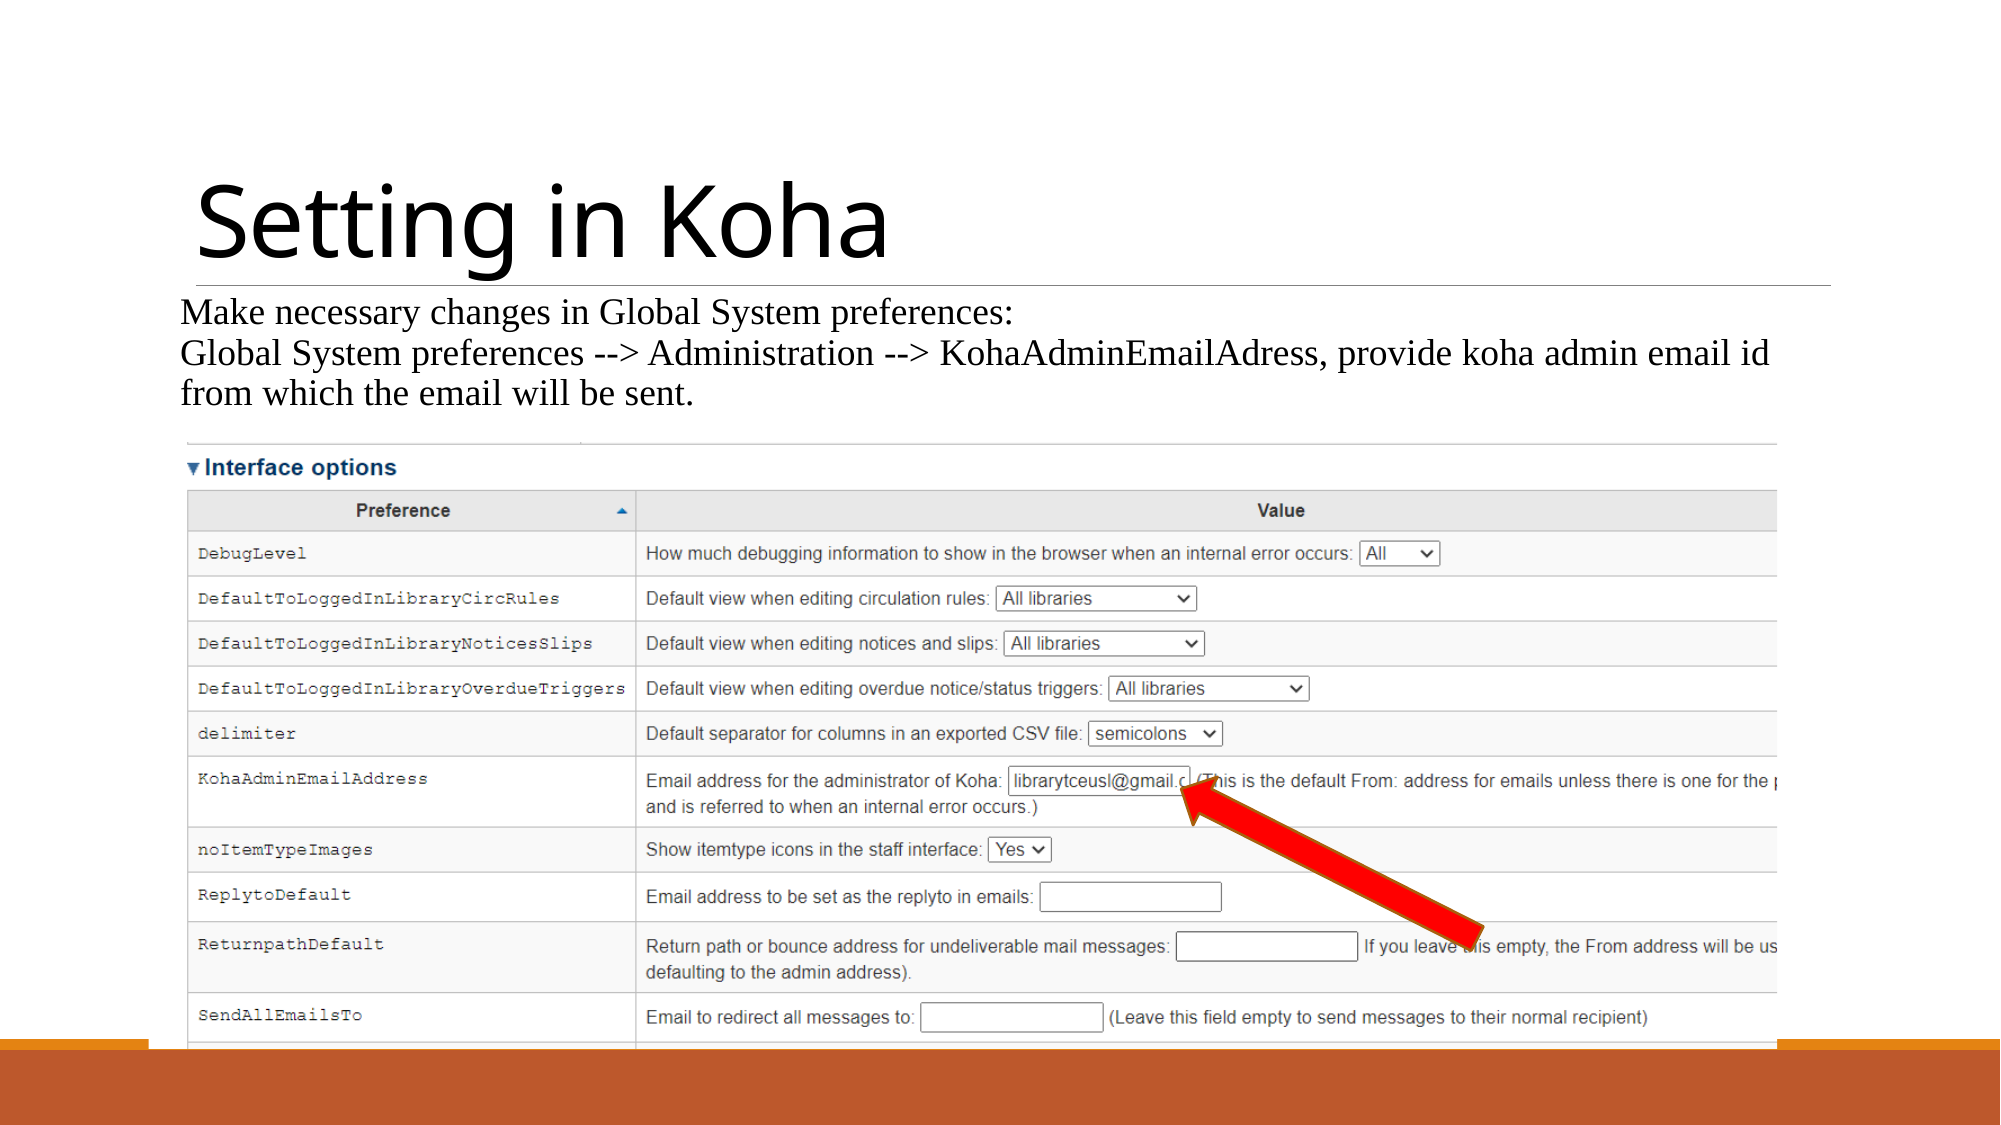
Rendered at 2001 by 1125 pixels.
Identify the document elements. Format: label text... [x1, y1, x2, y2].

list Make necessary changes in Global System preferences: Global System preferences --> Administration --> KohaAdminEmailAdress, provide koha admin email id from which the email will be sent. [180, 285, 1830, 963]
picture [147, 442, 1778, 1050]
title Setting in Koha [180, 47, 1830, 285]
